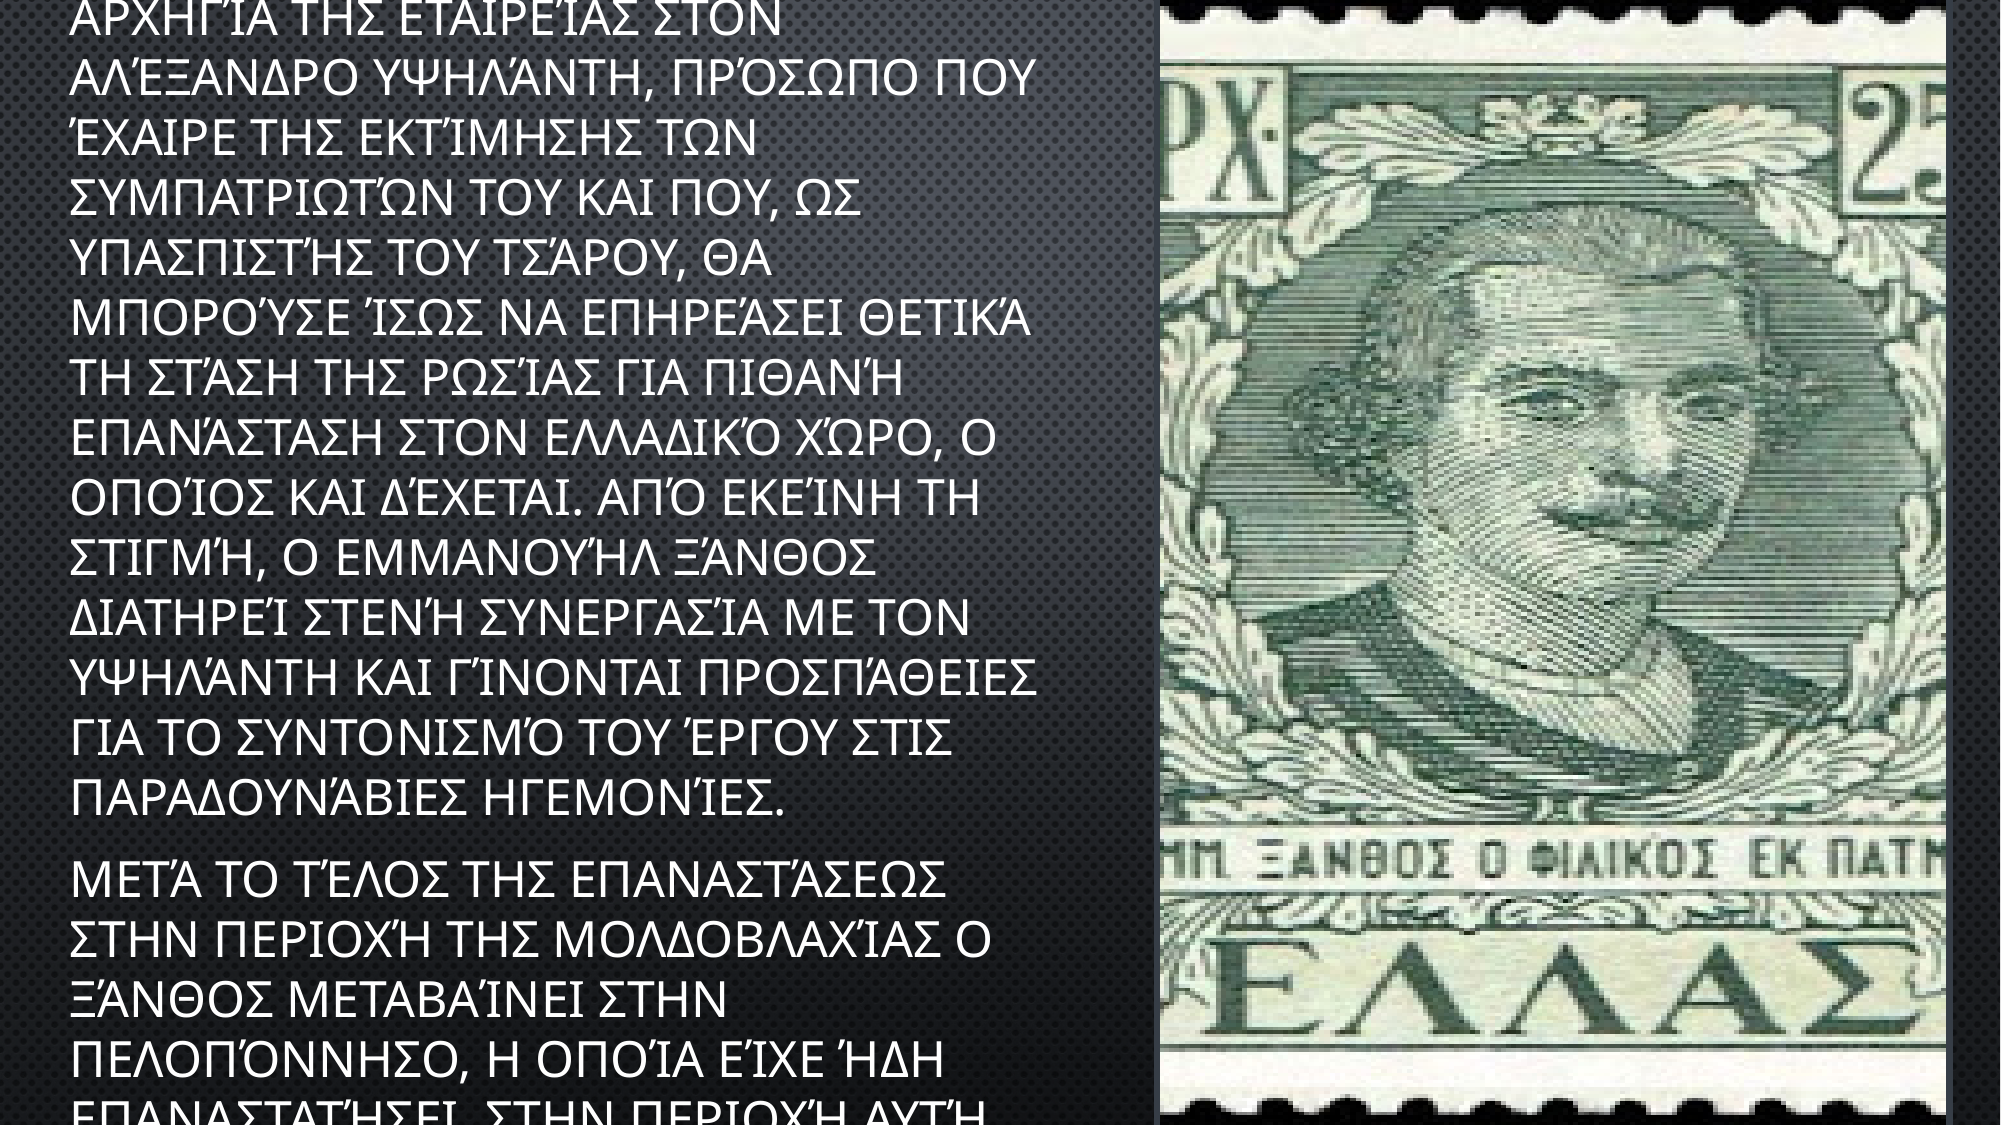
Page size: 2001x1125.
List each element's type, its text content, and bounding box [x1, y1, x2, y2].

picture [1159, 0, 1947, 1125]
list Έτσι, ο Ξάνθος προτείνει την αρχηγία της Εταιρείας στον Αλέξανδρο Υψηλάντη, πρόσωπο που έχαιρε της εκτίμησης των συμπατριωτών του και που, ως υπασπιστής του τσάρου, θα μπορούσε ίσως να επηρεάσει θετικά τη στάση της Ρωσίας για πιθανή επανάσταση στον ελλαδικό χώρο, ο οποίος και δέχεται. Από εκείνη τη στιγμή, ο Εμμανουήλ Ξάνθος διατηρεί στενή συνεργασία με τον Υψηλάντη και γίνονται προσπάθειες για το συντονισμό του έργου στις παραδουνάβιες ηγεμονίες. Μετά το τέλος της επαναστάσεως στην περιοχή της Μολδοβλαχίας ο Ξάνθος μεταβαίνει στην Πελοπόννησο, η οποία είχε ήδη επαναστατήσει. Στην περιοχή αυτή θα μείνει ως το 1826. [54, 38, 1063, 1094]
